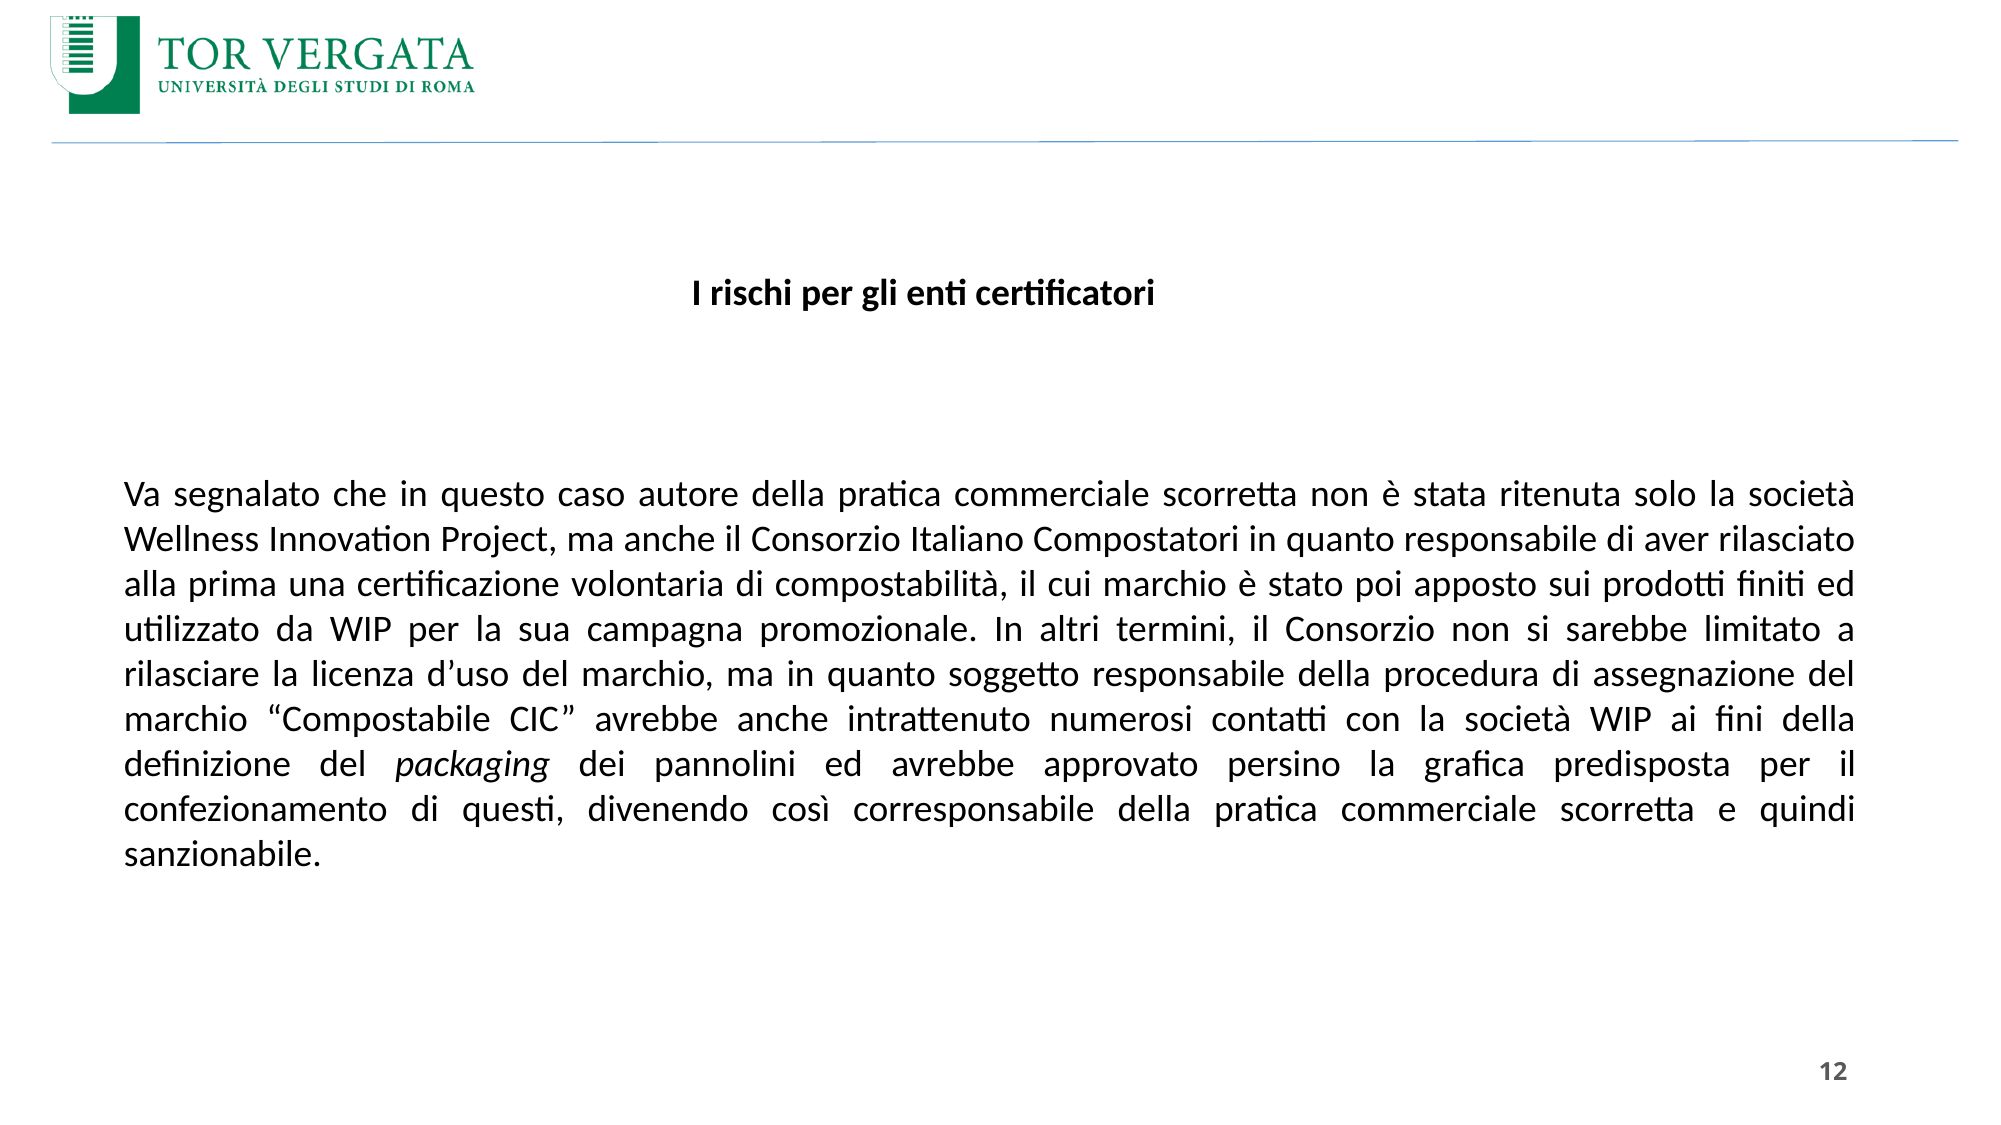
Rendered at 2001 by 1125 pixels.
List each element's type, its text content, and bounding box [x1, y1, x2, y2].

text_box Va segnalato che in questo caso autore della pratica commerciale scorretta non è stata ritenuta solo la società Wellness Innovation Project, ma anche il Consorzio Italiano Compostatori in quanto responsabile di aver rilasciato alla prima una certificazione volontaria di compostabilità, il cui marchio è stato poi apposto sui prodotti finiti ed utilizzato da WIP per la sua campagna promozionale. In altri termini, il Consorzio non si sarebbe limitato a rilasciare la licenza d’uso del marchio, ma in quanto soggetto responsabile della procedura di assegnazione del marchio “Compostabile CIC” avrebbe anche intrattenuto numerosi contatti con la società WIP ai fini della definizione del packaging dei pannolini ed avrebbe approvato persino la grafica predisposta per il confezionamento di questi, divenendo così corresponsabile della pratica commerciale scorretta e quindi sanzionabile. [109, 461, 1872, 882]
picture [48, 14, 476, 115]
text_box I rischi per gli enti certificatori [676, 260, 1311, 321]
slide_number 12 [1412, 1042, 1863, 1103]
